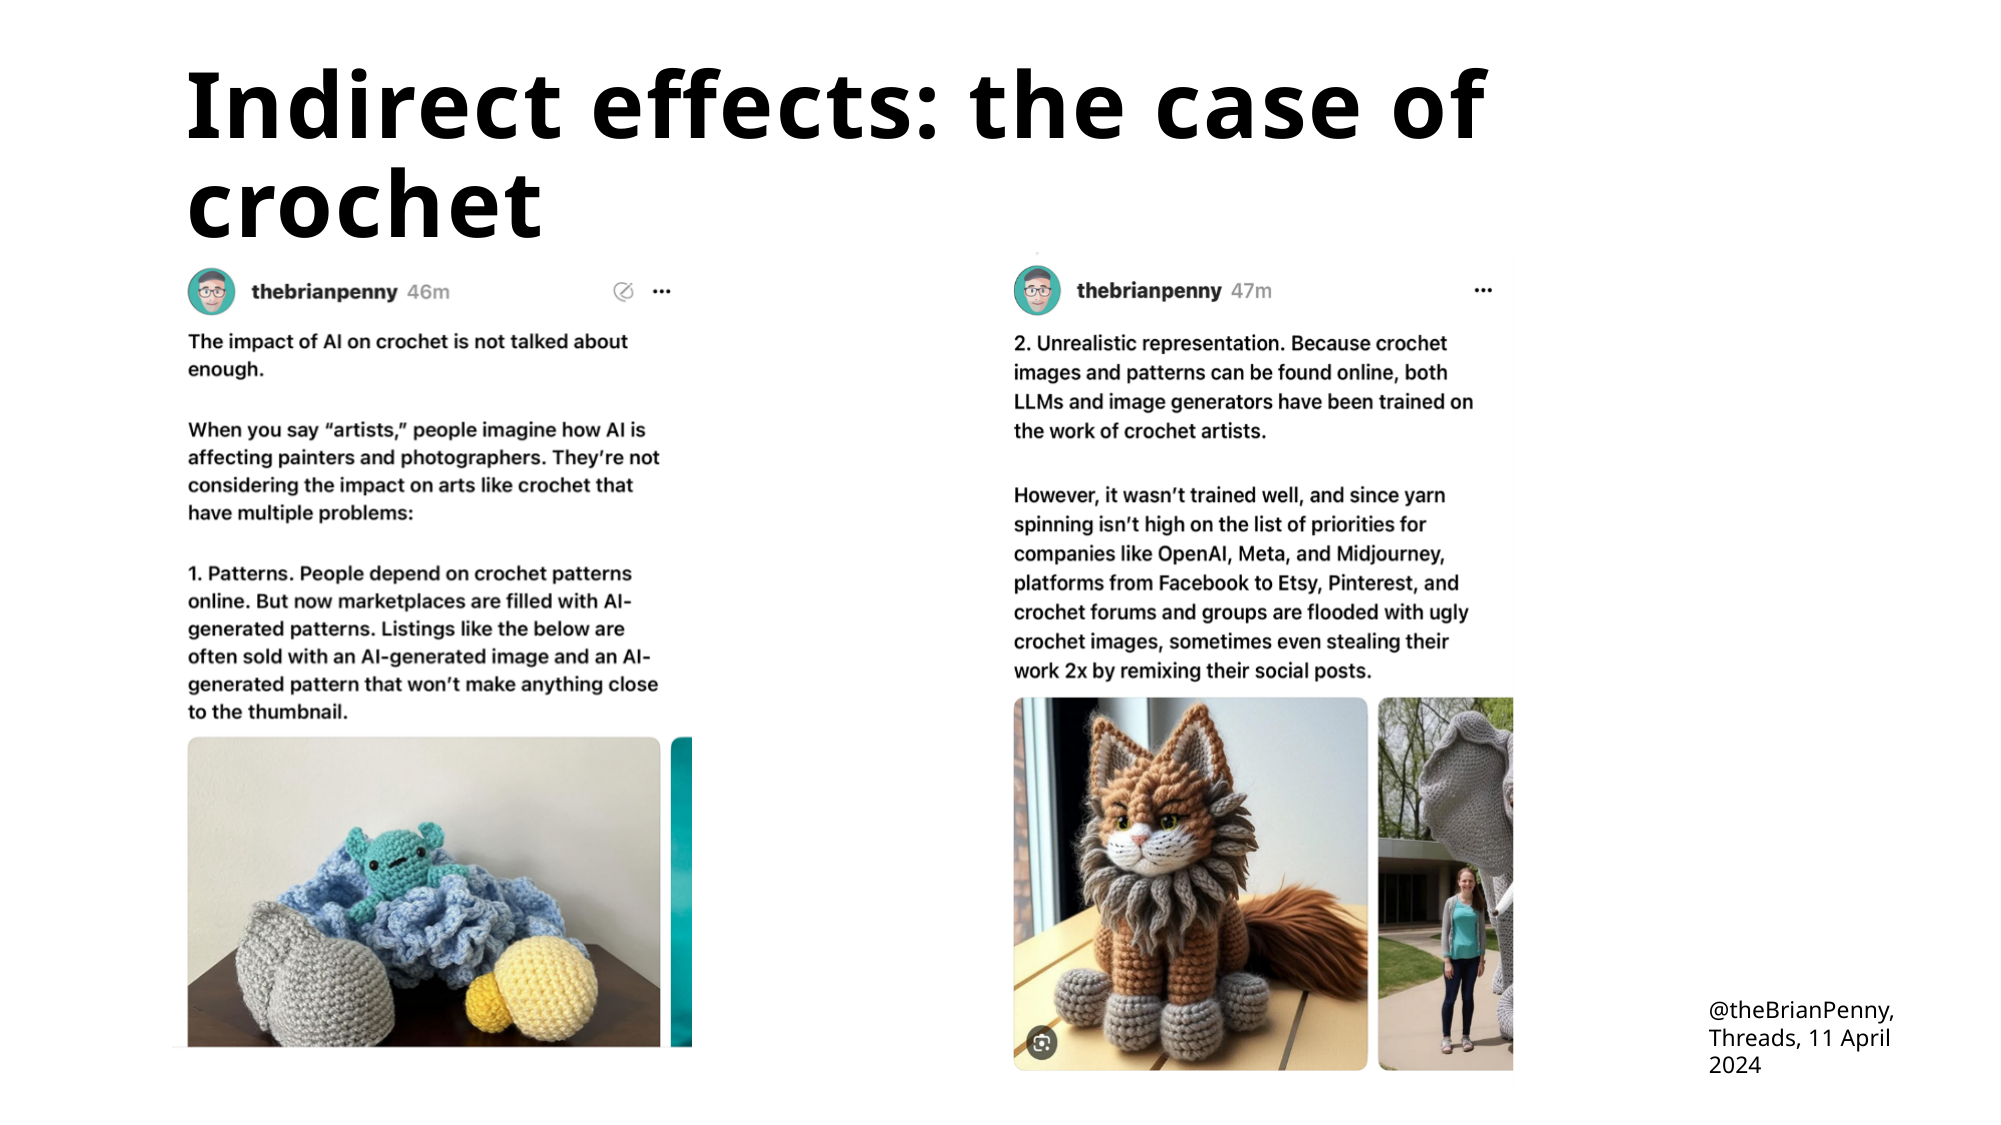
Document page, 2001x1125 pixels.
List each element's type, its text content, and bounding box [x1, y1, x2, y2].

picture [998, 252, 1520, 1087]
title Indirect effects: the case of crochet [171, 49, 1843, 268]
picture [171, 252, 692, 1062]
text_box @theBrianPenny, Threads, 11 April 2024 [1694, 988, 1931, 1086]
